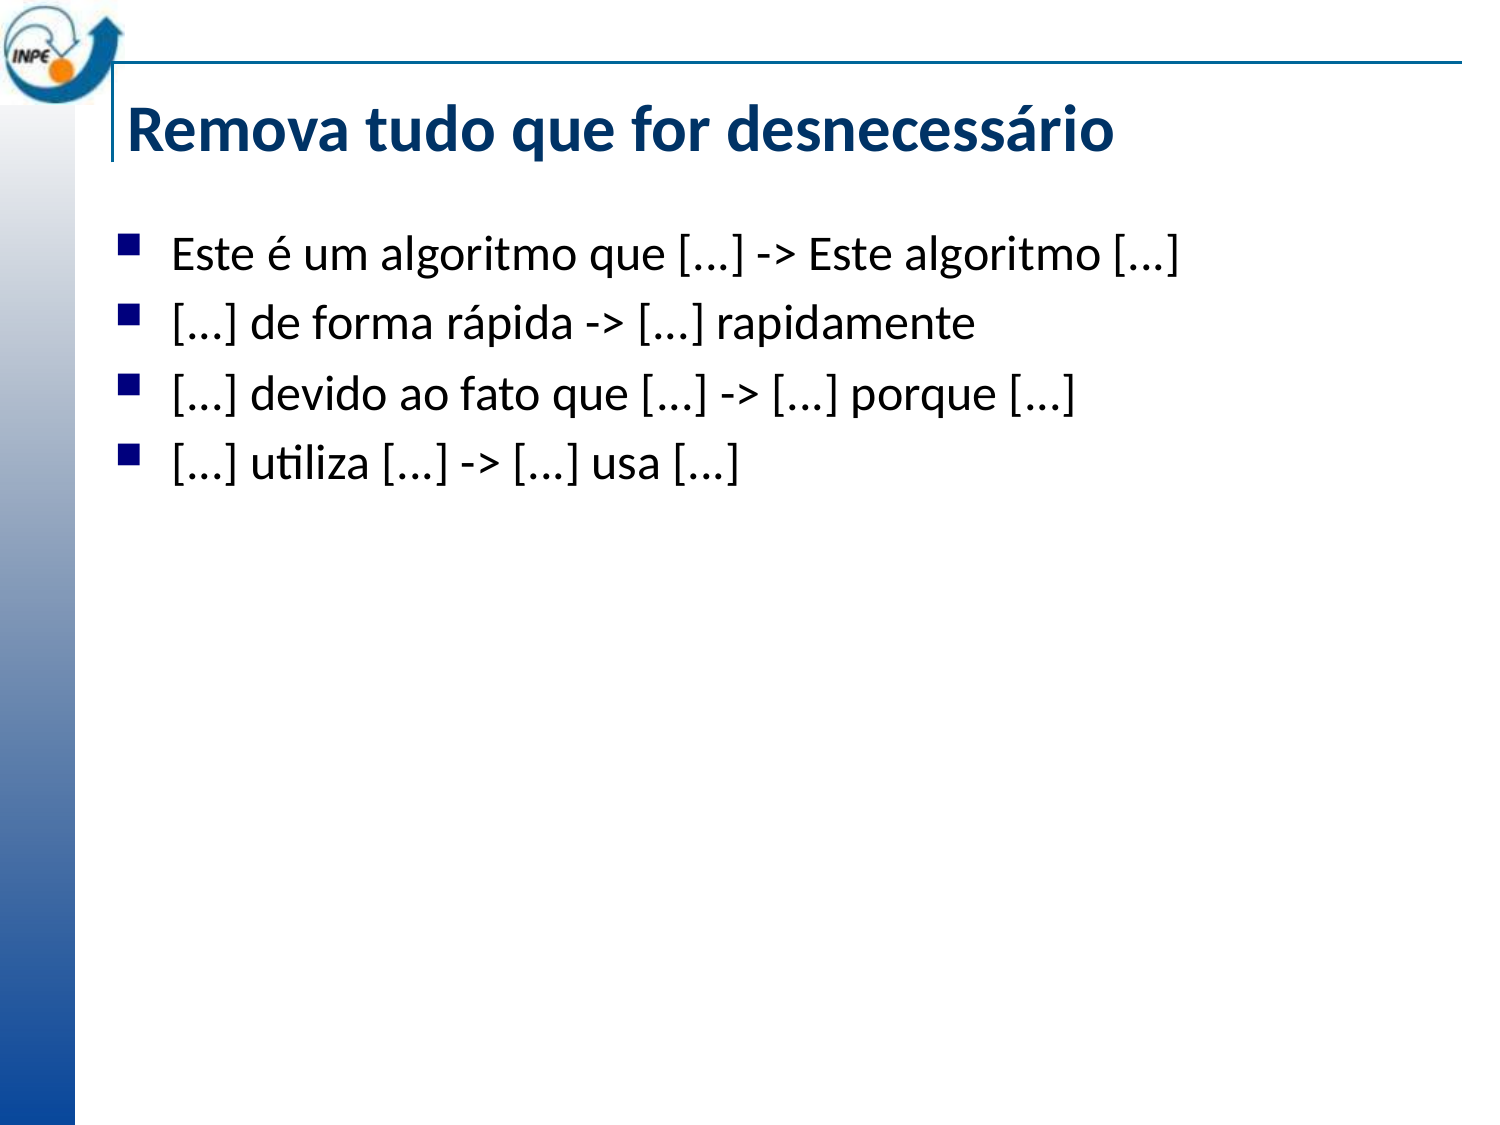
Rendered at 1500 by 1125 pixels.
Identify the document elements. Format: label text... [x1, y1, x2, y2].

picture [0, 0, 125, 105]
text_box Este é um algoritmo que [...] -> Este algoritmo [...] [...] de forma rápida -> [...] rapidamente [...] devido ao fato que [...] -> [...] porque [...] [...] utiliza [...] -> [...] usa [...] [99, 212, 1450, 550]
title Remova tudo que for desnecessário [112, 62, 1450, 188]
